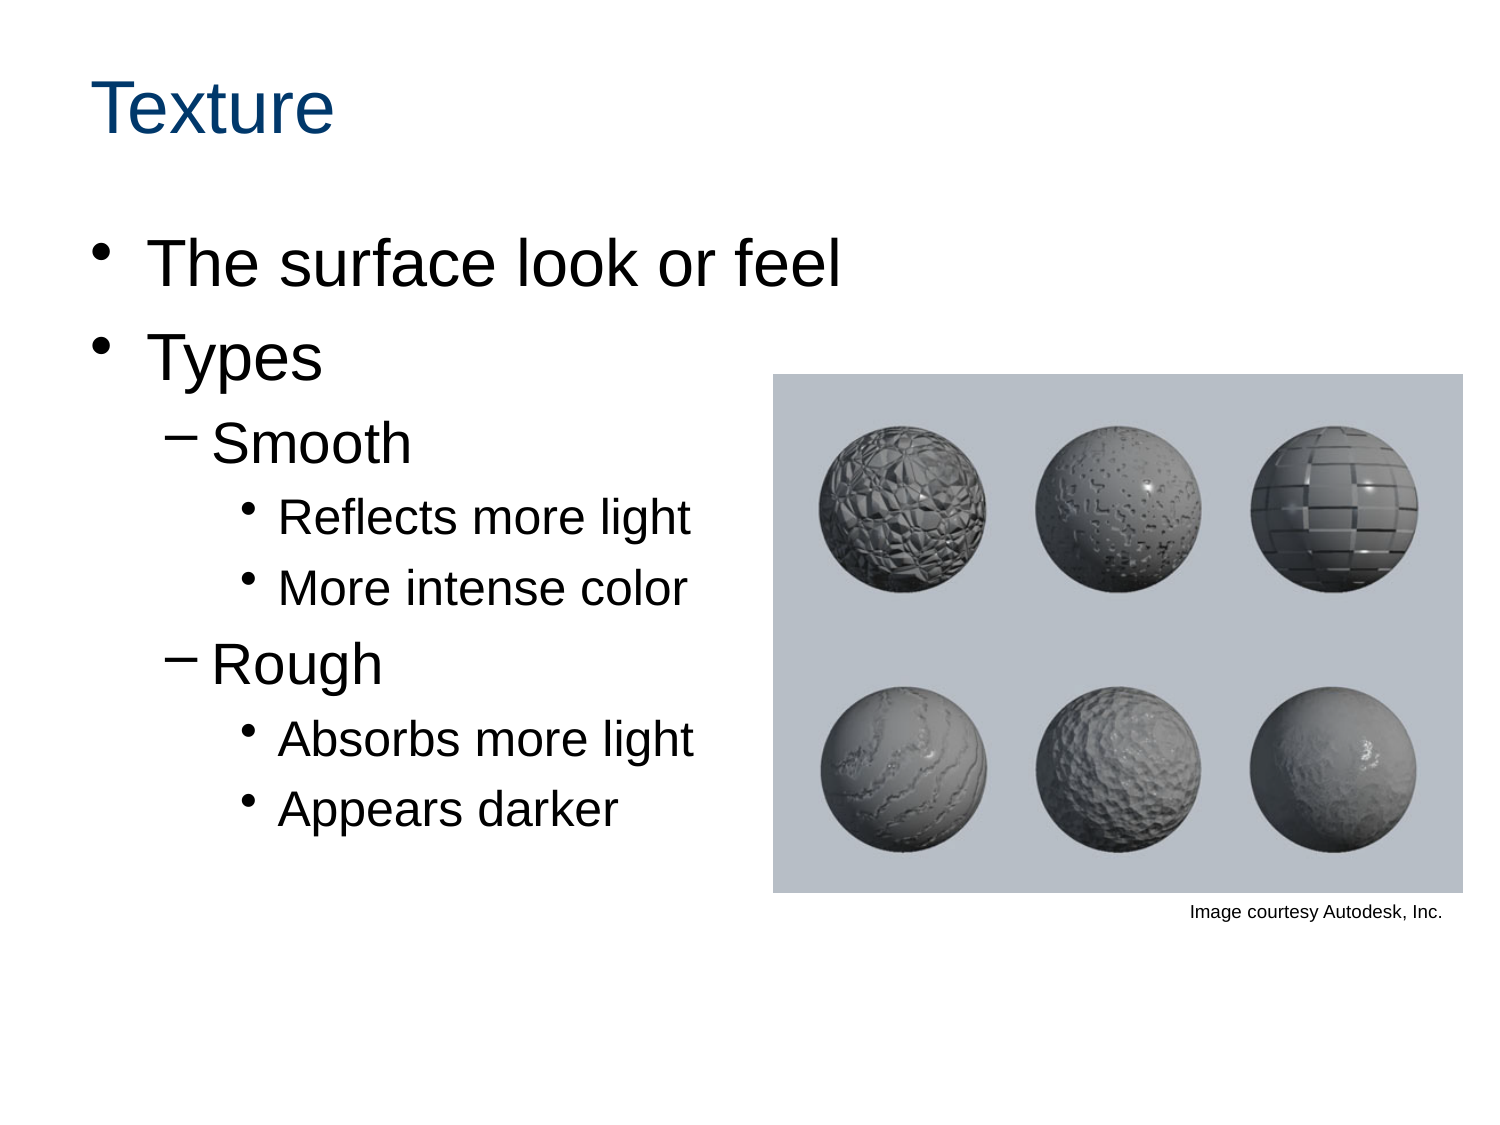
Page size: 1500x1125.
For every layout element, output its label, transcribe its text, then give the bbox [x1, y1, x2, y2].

title Texture [74, 44, 1426, 163]
picture [772, 374, 1463, 893]
list The surface look or feel Types Smooth Reflects more light More intense color Rough Absorbs more light Appears darker [74, 212, 1426, 1006]
text_box Image courtesy Autodesk, Inc. [1174, 900, 1463, 930]
